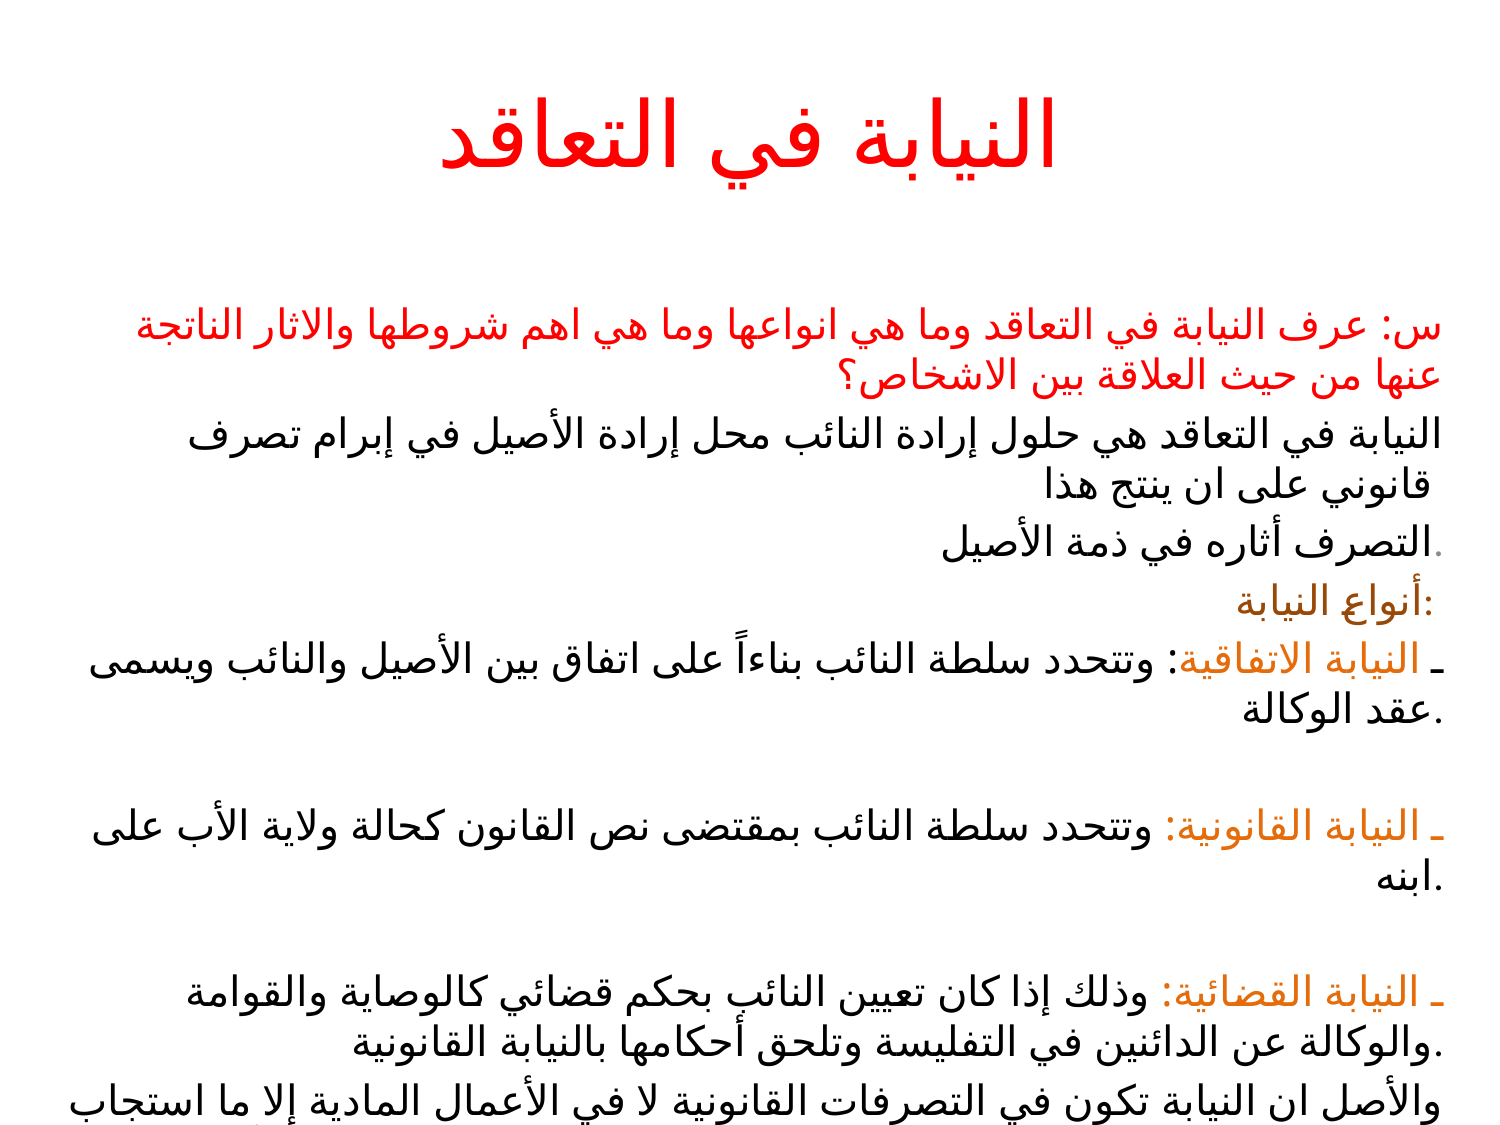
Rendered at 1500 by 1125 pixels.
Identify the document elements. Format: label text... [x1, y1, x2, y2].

title النيابة في التعاقد [112, 42, 1388, 220]
subtitle س: عرف النيابة في التعاقد وما هي انواعها وما هي اهم شروطها والاثار الناتجة عنها من حيث العلاقة بين الاشخاص؟ النيابة في التعاقد هي حلول إرادة النائب محل إرادة الأصيل في إبرام تصرف قانوني على ان ينتج هذا التصرف أثاره في ذمة الأصيل. أنواع النيابة: ـ النيابة الاتفاقية: وتتحدد سلطة النائب بناءاً على اتفاق بين الأصيل والنائب ويسمى عقد الوكالة. ـ النيابة القانونية: وتتحدد سلطة النائب بمقتضى نص القانون كحالة ولاية الأب على ابنه. ـ النيابة القضائية: وذلك إذا كان تعيين النائب بحكم قضائي كالوصاية والقوامة والوكالة عن الدائنين في التفليسة وتلحق أحكامها بالنيابة القانونية. والأصل ان النيابة تكون في التصرفات القانونية لا في الأعمال المادية إلا ما استجاب منها بطبيعته للنيابة، فلا يسوغ للإنسان ان ينيب عنه من يحلف اليمين بدلاً منه لان ذلك يرجع إلى ذمة الحالف الشخصية. [53, 290, 1459, 1094]
